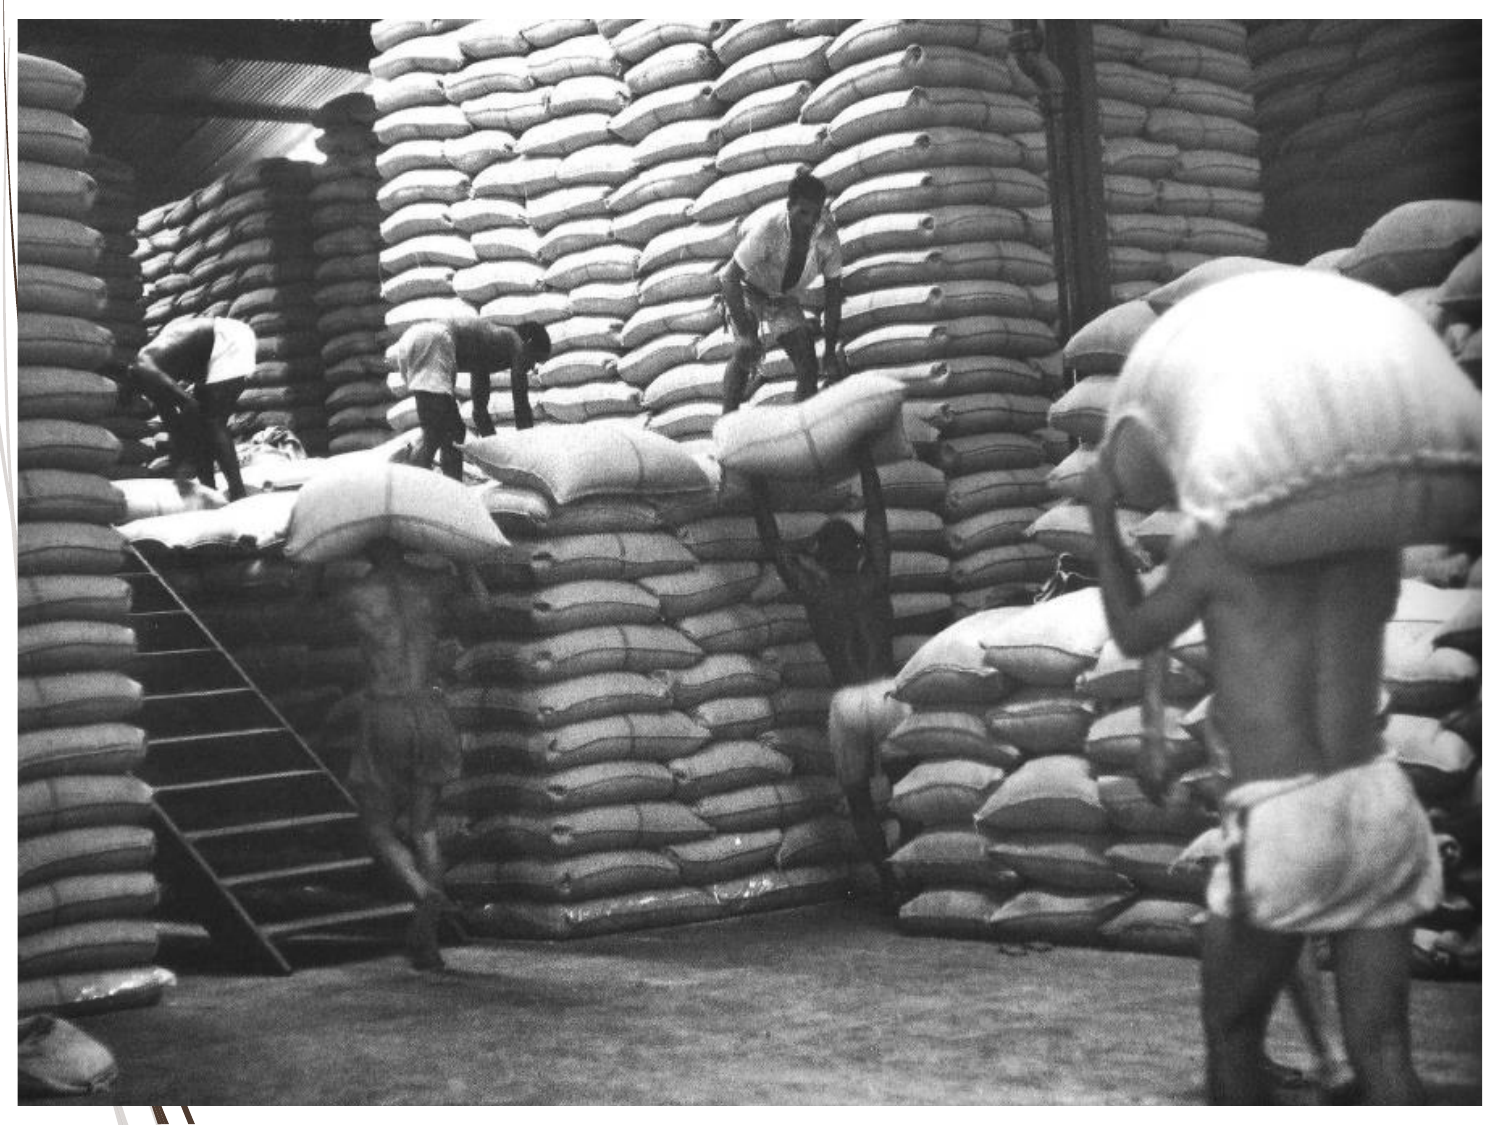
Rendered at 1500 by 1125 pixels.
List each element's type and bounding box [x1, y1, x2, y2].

list [17, 18, 1483, 1107]
